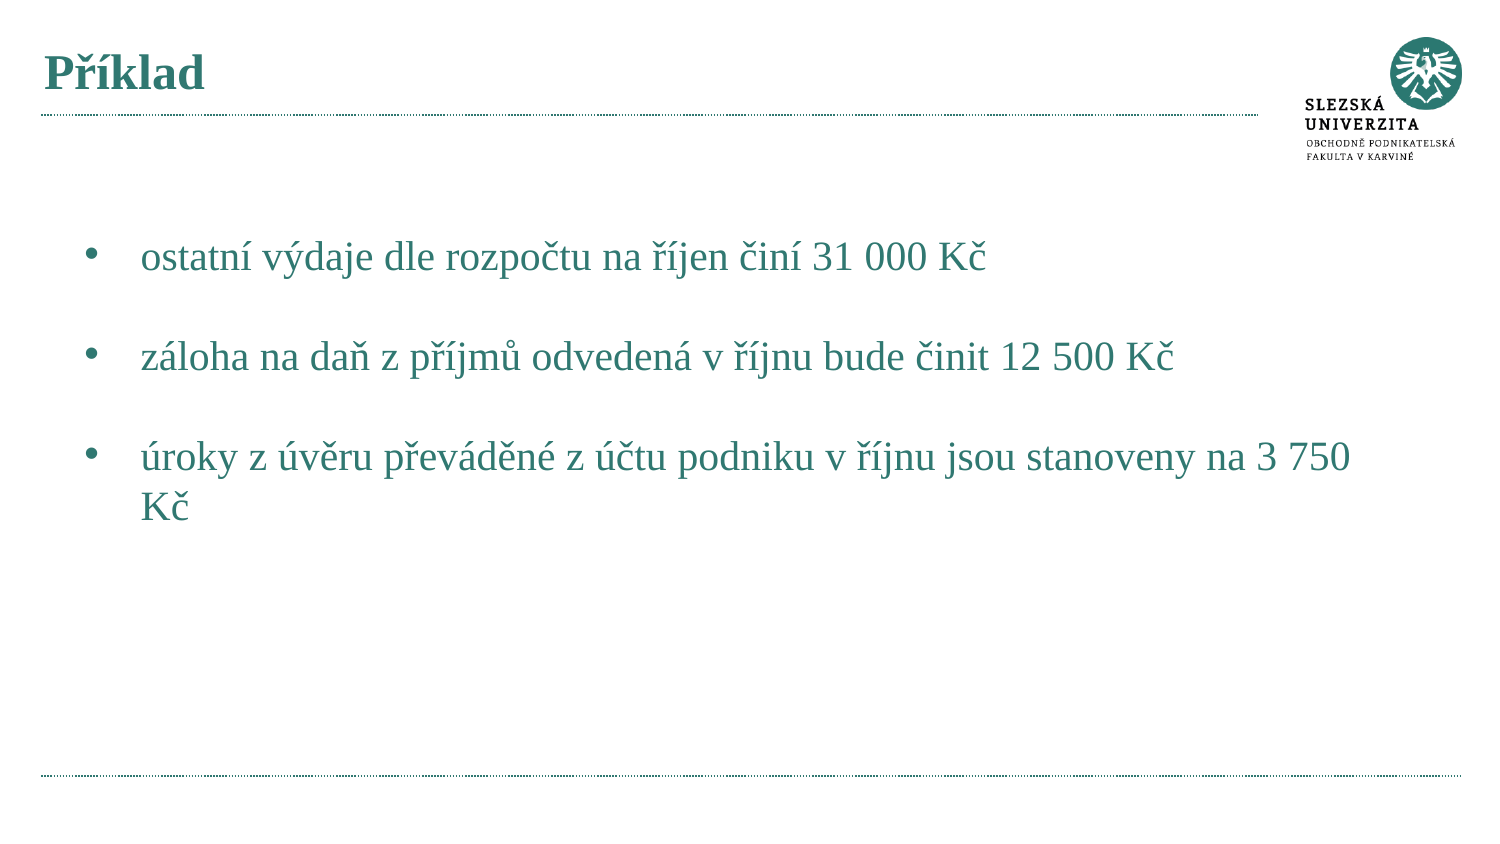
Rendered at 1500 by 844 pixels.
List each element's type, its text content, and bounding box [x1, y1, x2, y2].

title Příklad [29, 32, 1247, 92]
picture [1305, 37, 1462, 160]
text_box ostatní výdaje dle rozpočtu na říjen činí 31 000 Kč záloha na daň z příjmů odvedená v říjnu bude činit 12 500 Kč úroky z úvěru převáděné z účtu podniku v říjnu jsou stanoveny na 3 750 Kč [69, 221, 1405, 586]
text_box [64, 161, 1329, 682]
